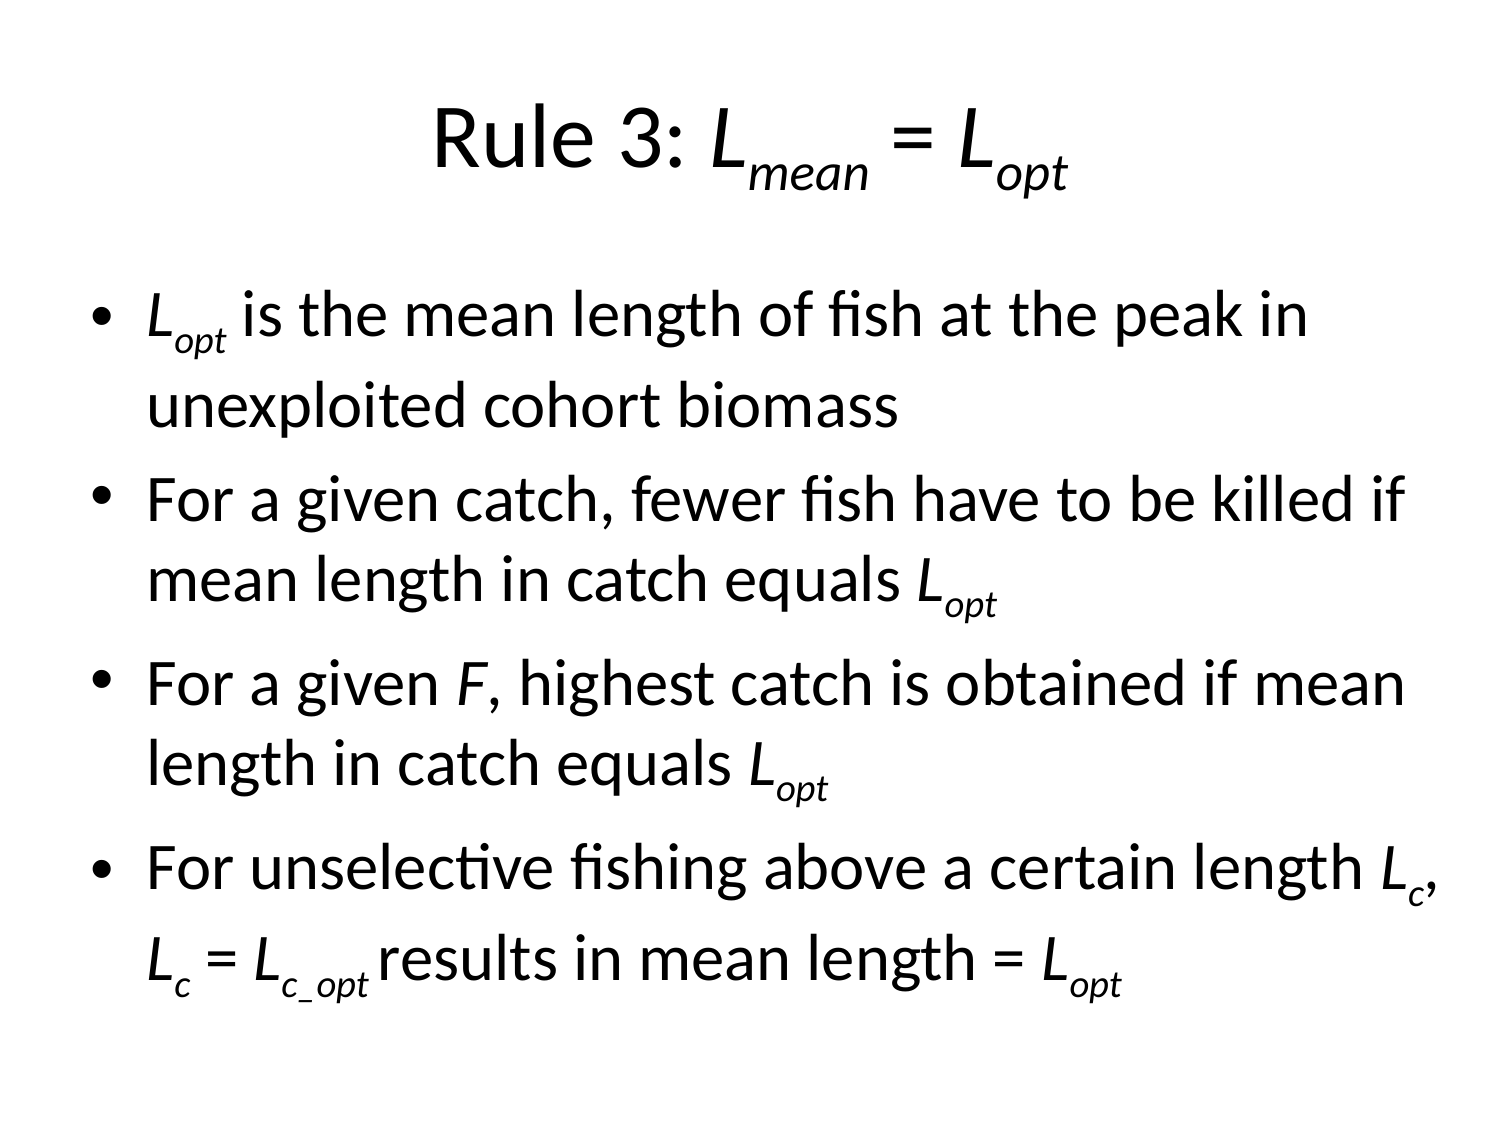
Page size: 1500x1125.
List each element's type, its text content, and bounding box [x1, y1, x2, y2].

list Lopt is the mean length of fish at the peak in unexploited cohort biomass For a given catch, fewer fish have to be killed if mean length in catch equals Lopt For a given F, highest catch is obtained if mean length in catch equals Lopt For unselective fishing above a certain length Lc, Lc = Lc_opt results in mean length = Lopt [75, 262, 1483, 1005]
title Rule 3: Lmean = Lopt [75, 45, 1425, 233]
